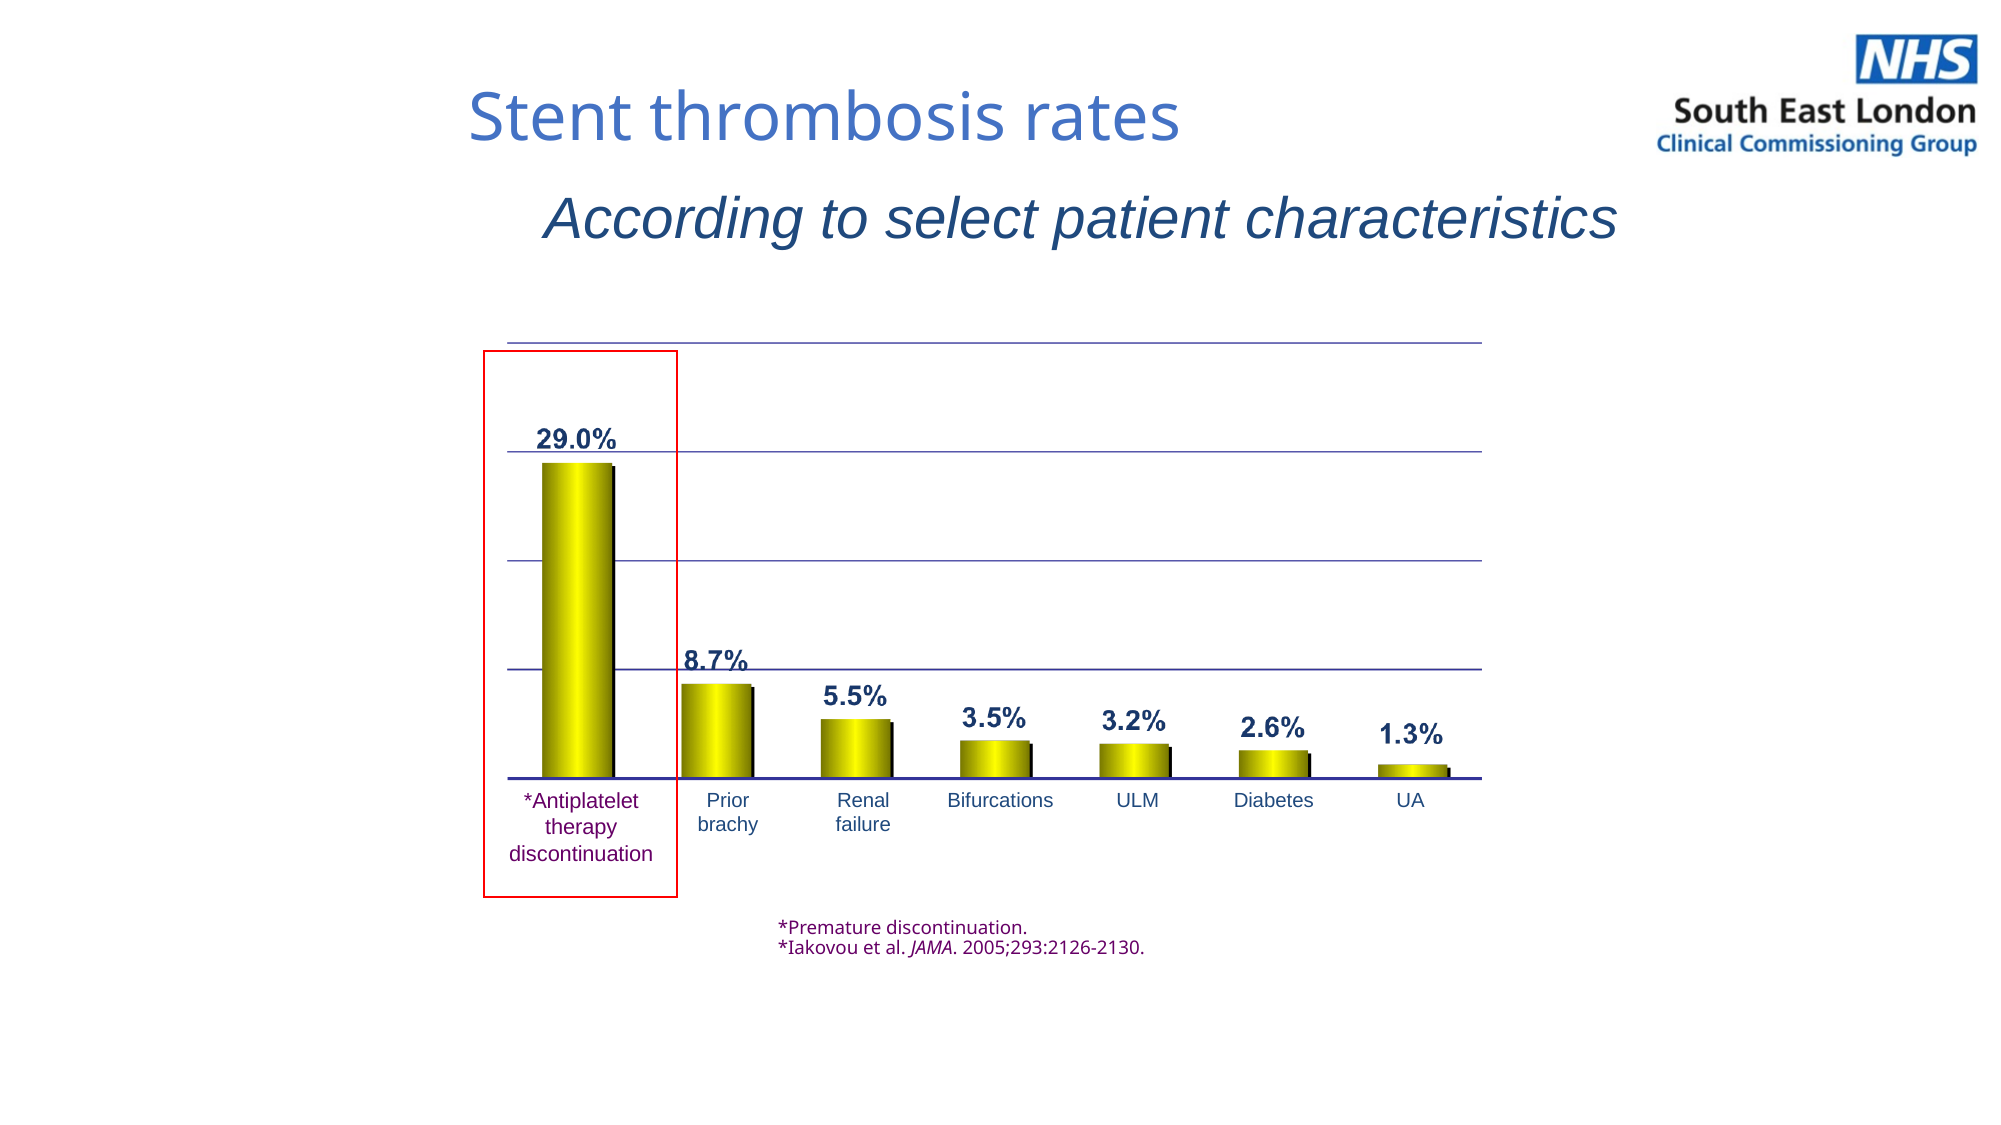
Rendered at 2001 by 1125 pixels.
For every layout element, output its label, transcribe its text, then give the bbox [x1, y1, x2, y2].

text_box ULM [1116, 798, 1160, 812]
title Stent thrombosis rates [453, 58, 1502, 181]
text_box *Premature discontinuation. *Iakovou et al. JAMA. 2005;293:2126-2130. [777, 918, 1145, 959]
text_box Diabetes [1233, 798, 1314, 812]
picture [1656, 33, 1979, 158]
text_box Prior brachy [697, 798, 759, 836]
text_box UA [1396, 798, 1425, 812]
text_box Bifurcations [947, 798, 1054, 812]
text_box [483, 301, 1498, 798]
text_box Renal failure [835, 798, 892, 836]
text_box [483, 798, 678, 898]
text_box According to select patient characteristics [529, 172, 1636, 258]
